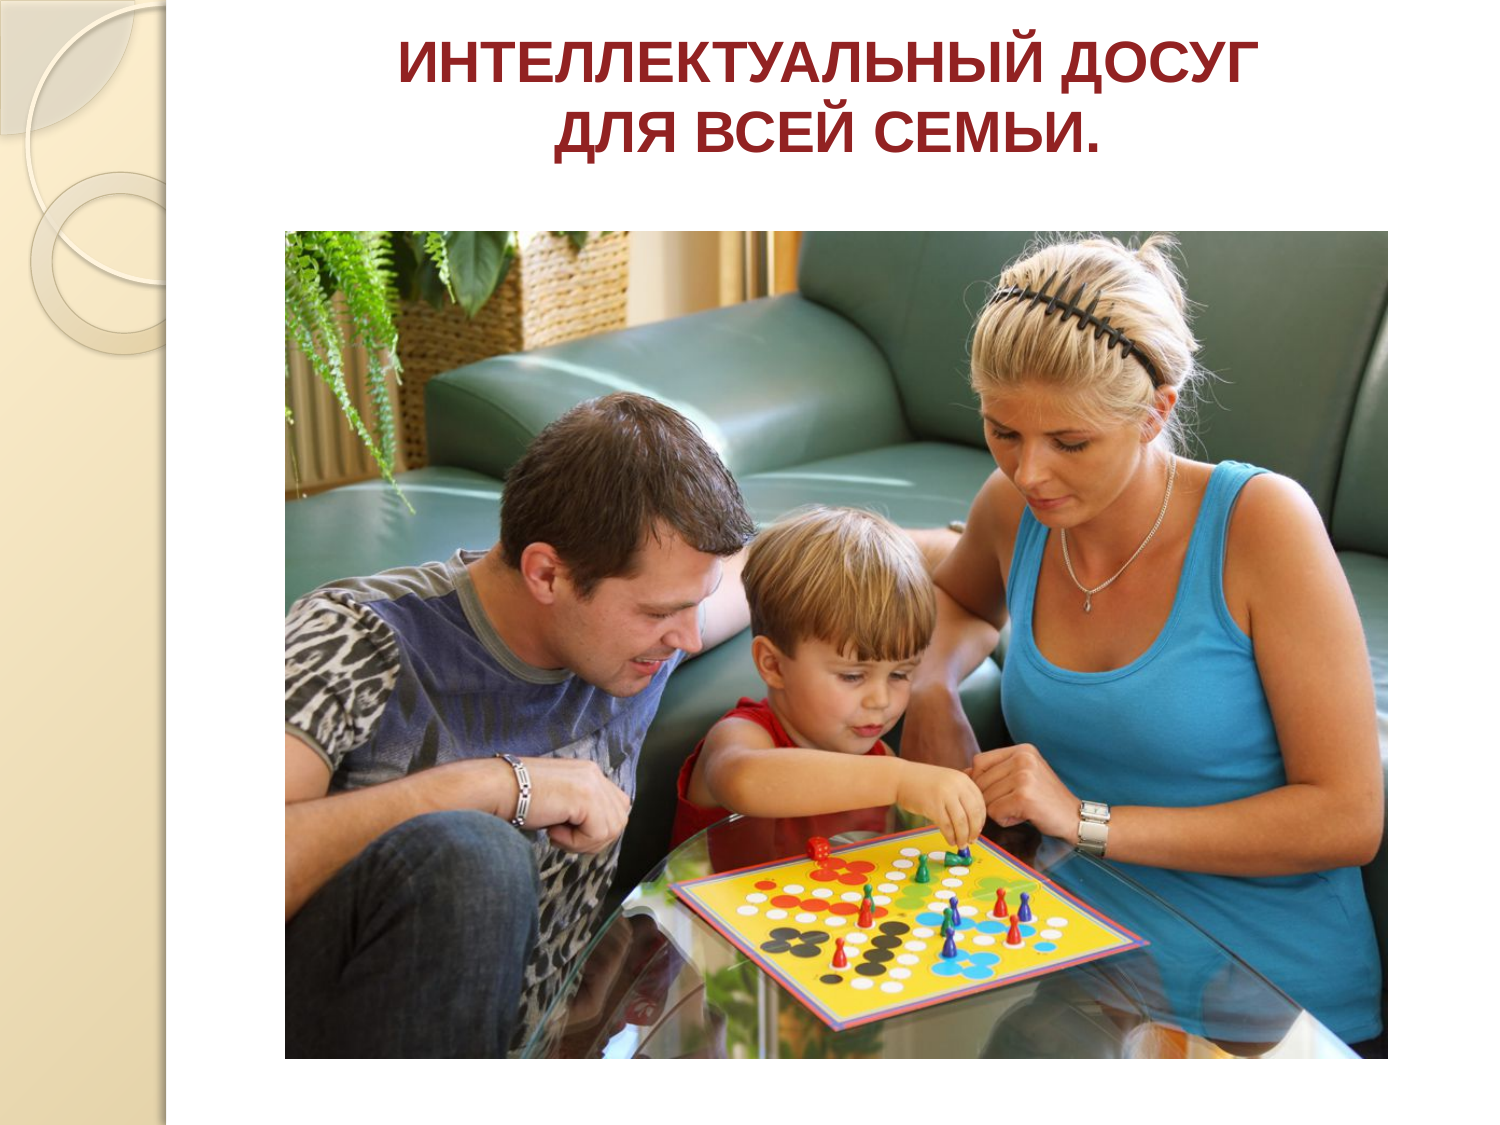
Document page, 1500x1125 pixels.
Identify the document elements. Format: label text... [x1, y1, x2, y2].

title ИНТЕЛЛЕКТУАЛЬНЫЙ ДОСУГ ДЛЯ ВСЕЙ СЕМЬИ. [221, 0, 1452, 188]
picture [284, 231, 1388, 1059]
